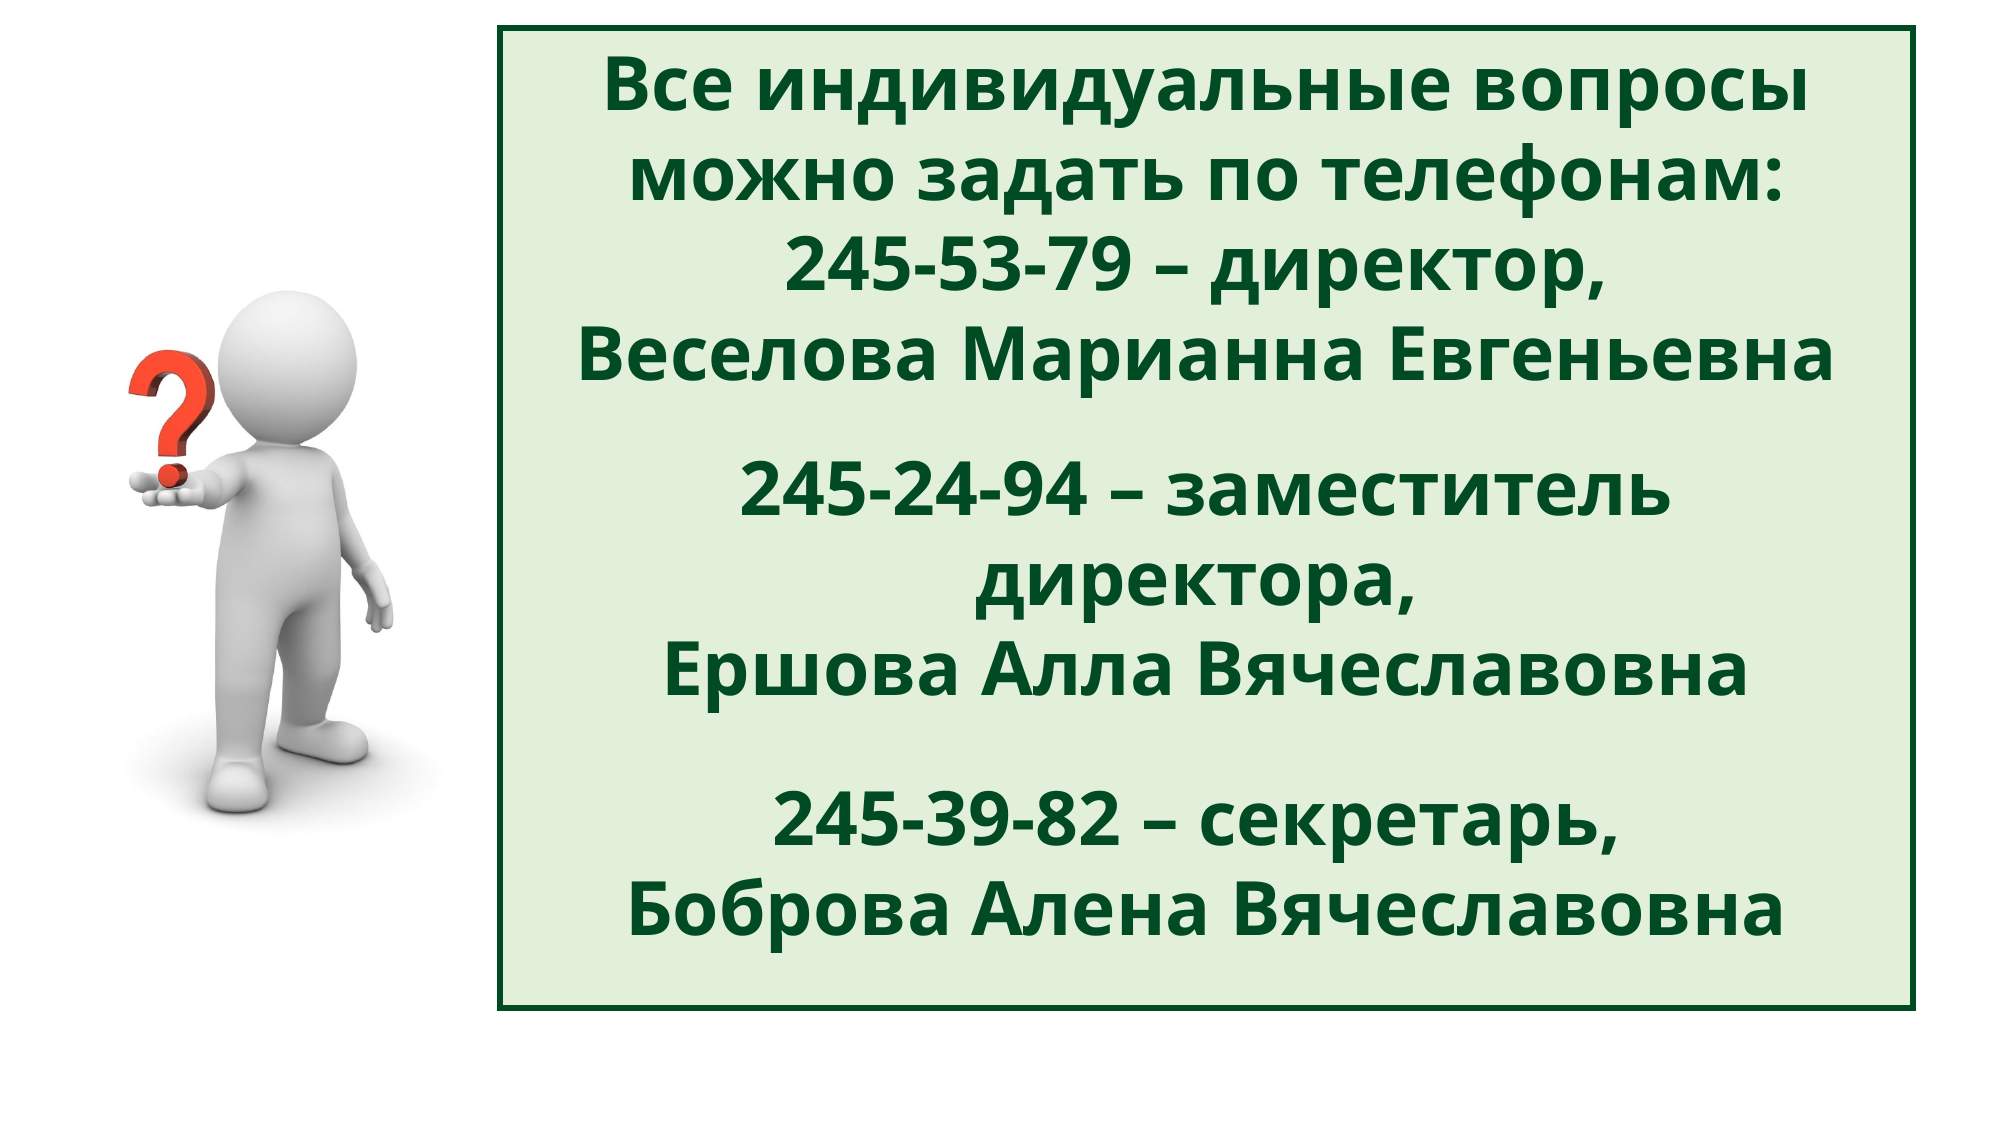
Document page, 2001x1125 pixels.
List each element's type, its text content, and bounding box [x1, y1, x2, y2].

text_box Все индивидуальные вопросы можно задать по телефонам: 245-53-79 – директор, Веселова Марианна Евгеньевна 245-24-94 – заместитель директора, Ершова Алла Вячеславовна 245-39-82 – секретарь, Боброва Алена Вячеславовна [499, 27, 1914, 1009]
picture [27, 245, 500, 876]
